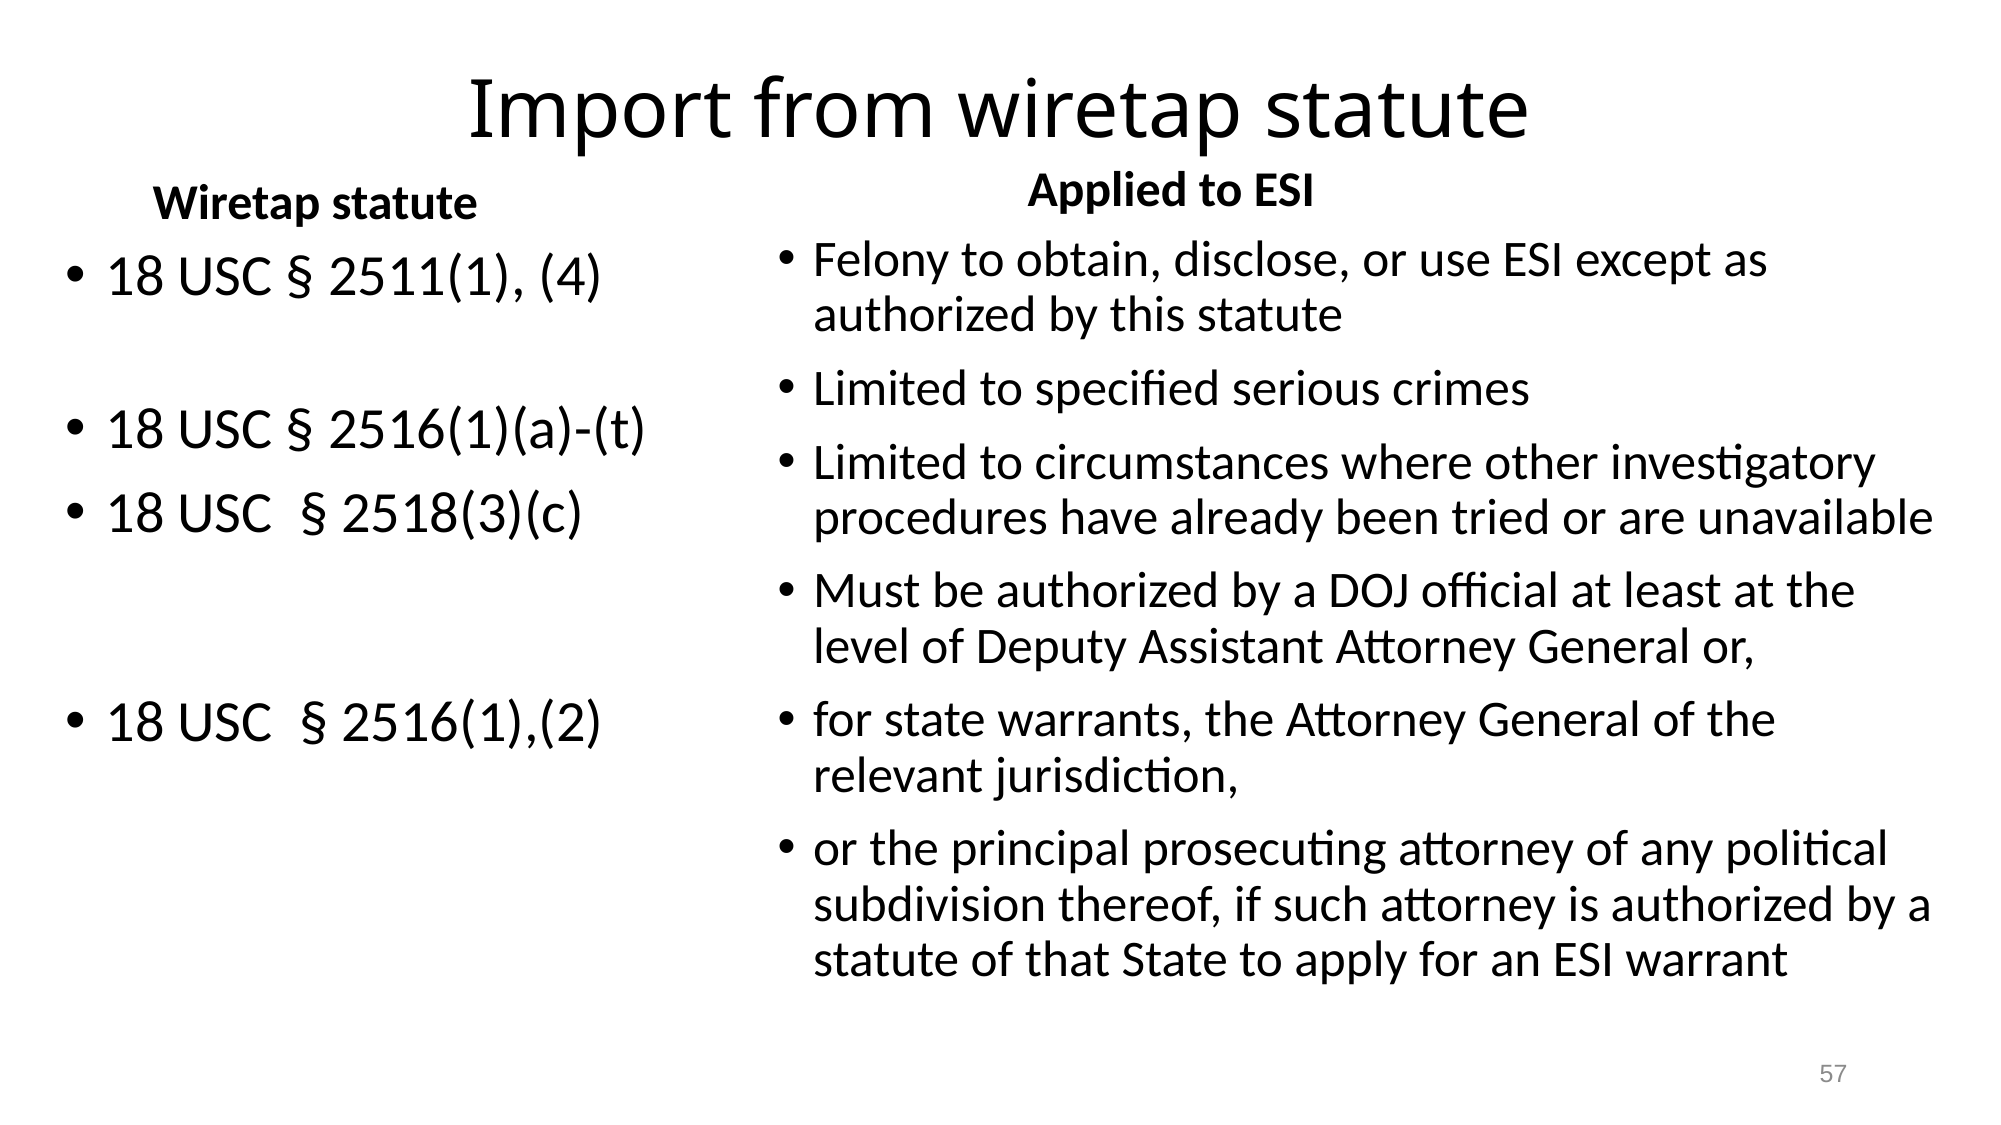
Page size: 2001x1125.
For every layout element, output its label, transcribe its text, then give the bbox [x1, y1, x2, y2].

list Applied to ESI [1012, 149, 1863, 224]
list Wiretap statute [137, 162, 984, 238]
list Felony to obtain, disclose, or use ESI except as authorized by this statute Limited to specified serious crimes Limited to circumstances where other investigatory procedures have already been tried or are unavailable Must be authorized by a DOJ official at least at the level of Deputy Assistant Attorney General or, for state warrants, the Attorney General of the relevant jurisdiction, or the principal prosecuting attorney of any political subdivision thereof, if such attorney is authorized by a statute of that State to apply for an ESI warrant [762, 224, 1950, 1016]
title Import from wiretap statute [137, 59, 1863, 163]
slide_number 57 [1412, 1042, 1863, 1103]
list 18 USC § 2511(1), (4) 18 USC § 2516(1)(a)-(t) 18 USC § 2518(3)(c) 18 USC § 2516(1),(2) [50, 237, 675, 1016]
